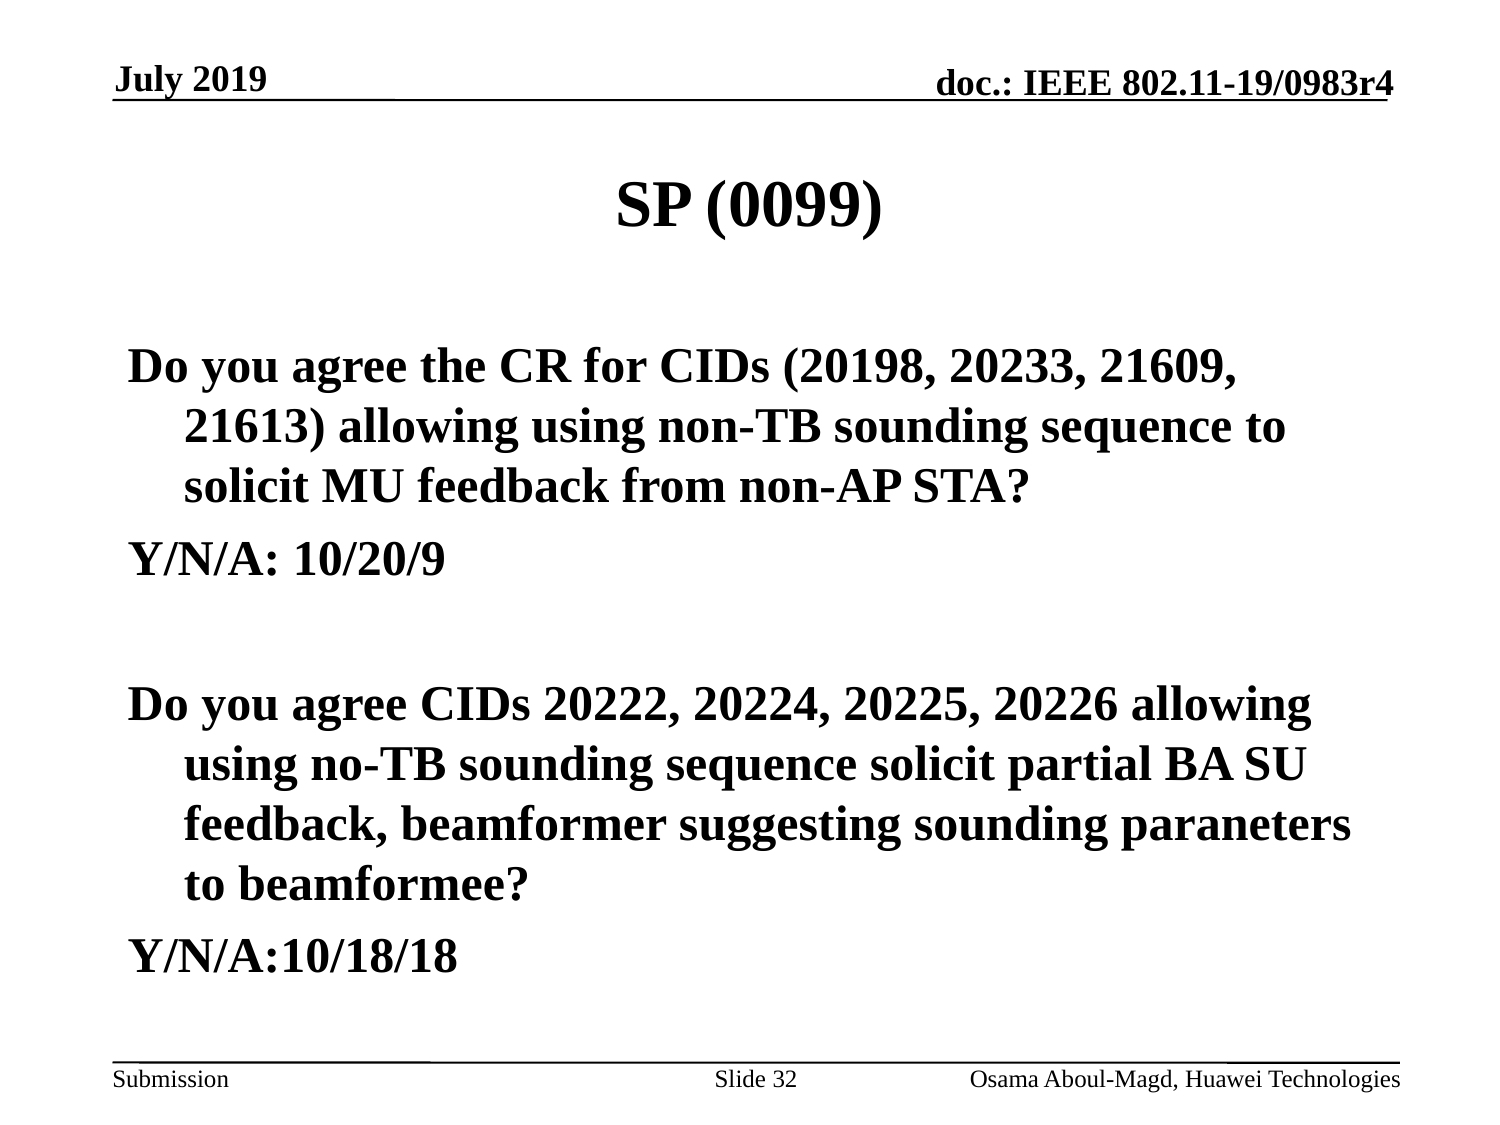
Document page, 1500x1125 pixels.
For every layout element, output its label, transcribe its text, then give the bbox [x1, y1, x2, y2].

list Do you agree the CR for CIDs (20198, 20233, 21609, 21613) allowing using non-TB sounding sequence to solicit MU feedback from non-AP STA? Y/N/A: 10/20/9 Do you agree CIDs 20222, 20224, 20225, 20226 allowing using no-TB sounding sequence solicit partial BA SU feedback, beamformer suggesting sounding paraneters to beamformee? Y/N/A:10/18/18 [112, 324, 1388, 1000]
slide_number Slide 32 [712, 1061, 800, 1123]
title SP (0099) [112, 112, 1388, 288]
footer Osama Aboul-Magd, Huawei Technologies [878, 1061, 1402, 1093]
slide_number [114, 54, 423, 100]
